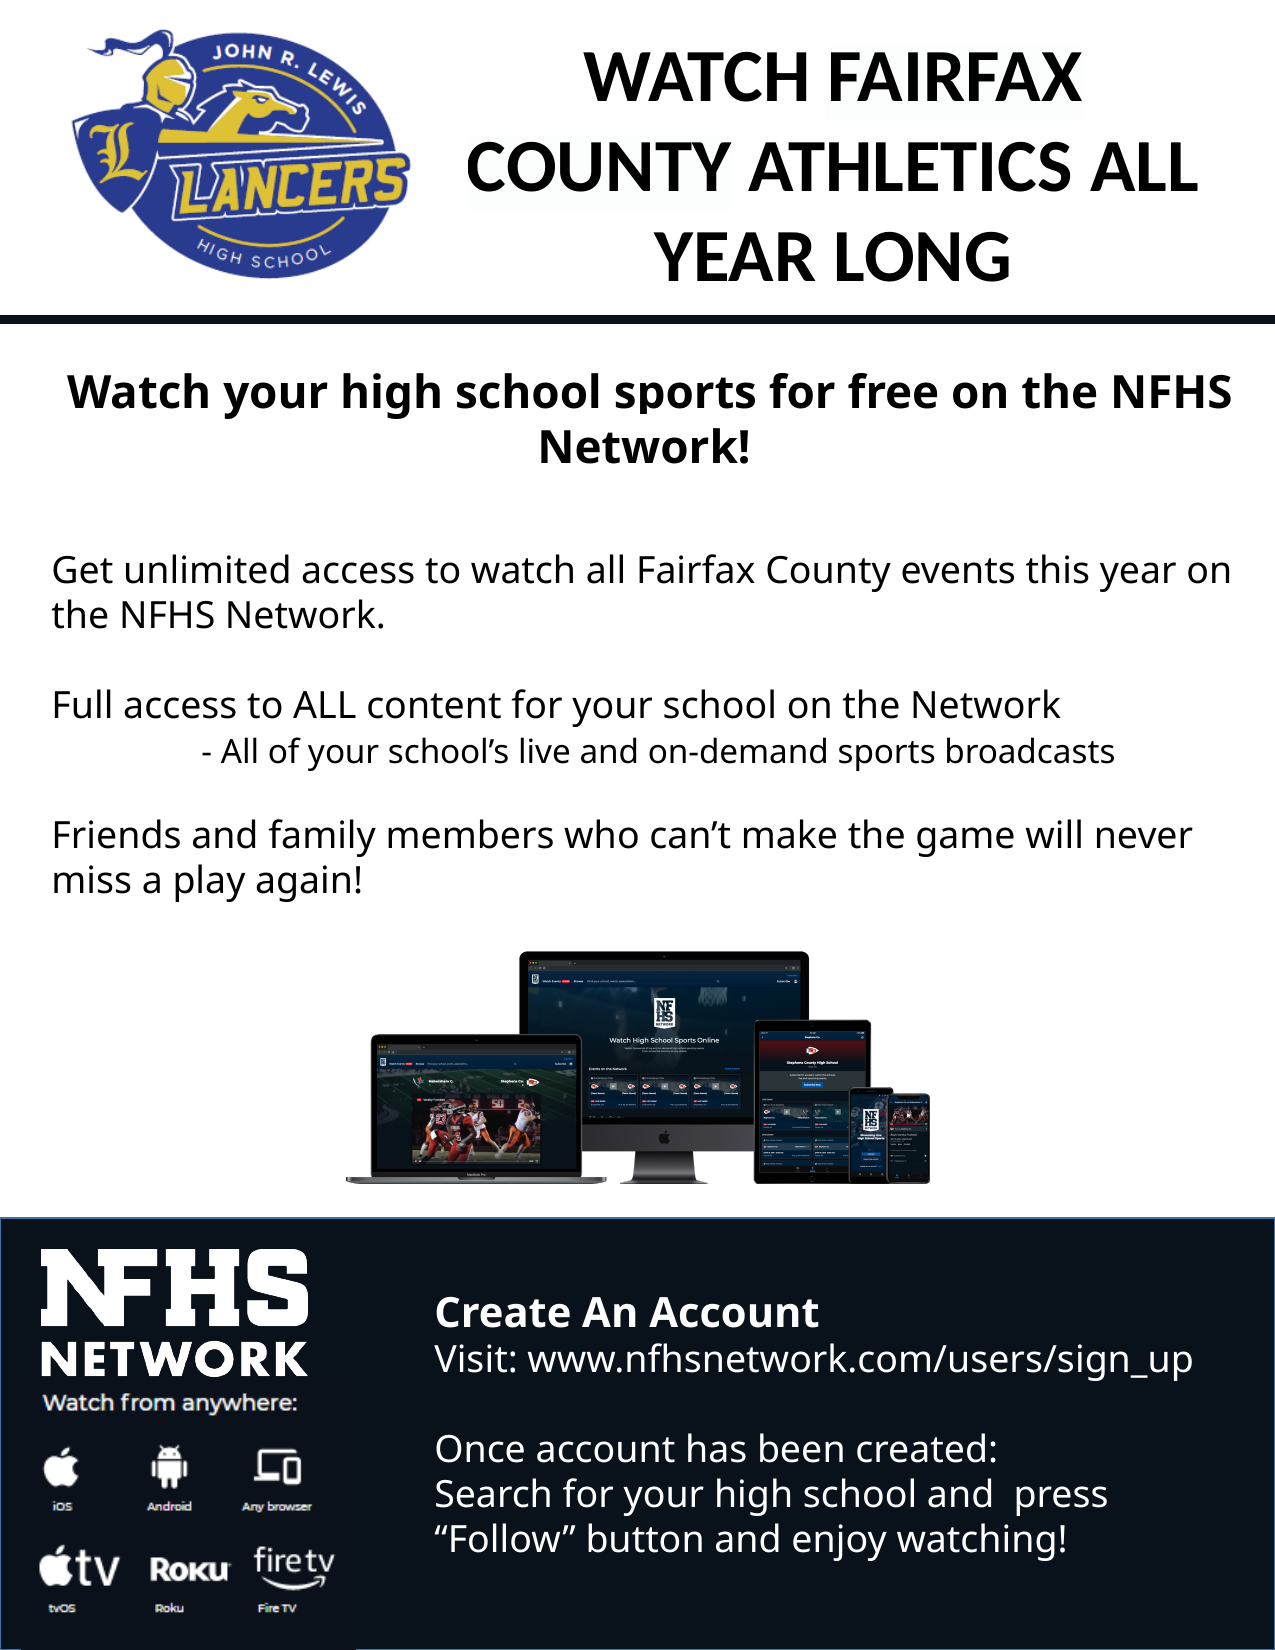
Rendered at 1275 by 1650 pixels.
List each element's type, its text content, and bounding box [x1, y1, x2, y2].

text_box Create An Account Visit: www.nfhsnetwork.com/users/sign_up Once account has been created: Search for your high school and press “Follow” button and enjoy watching! [419, 1278, 1247, 1613]
picture [41, 1249, 308, 1377]
picture [21, 1378, 356, 1650]
picture [345, 951, 930, 1184]
text_box WATCH FAIRFAX COUNTY ATHLETICS ALL YEAR LONG [444, 19, 1222, 304]
picture [36, 23, 468, 302]
text_box [0, 1217, 1275, 1650]
text_box Watch your high school sports for free on the NFHS Network! [24, 355, 1275, 480]
text_box Get unlimited access to watch all Fairfax County events this year on the NFHS Network. Full access to ALL content for your school on the Network - All of your school’s live and on-demand sports broadcasts Friends and family members who can’t make the game will never miss a play again! [36, 538, 1250, 979]
